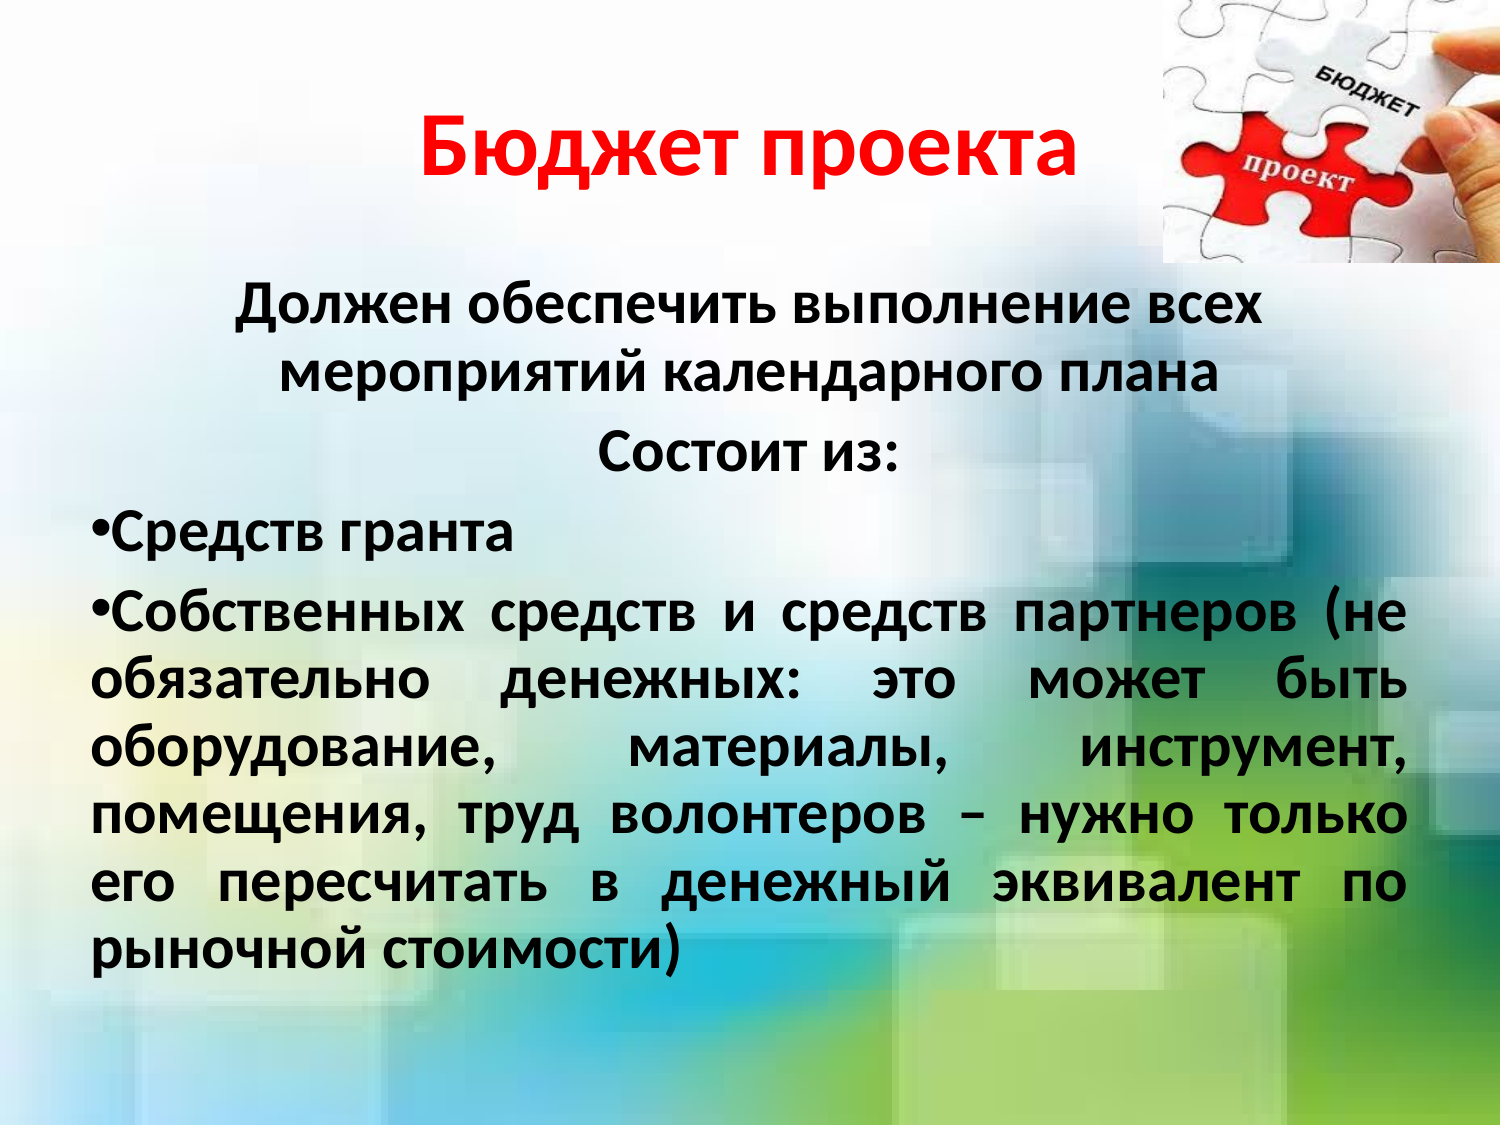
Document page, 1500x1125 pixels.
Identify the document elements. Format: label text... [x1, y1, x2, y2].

list Должен обеспечить выполнение всех мероприятий календарного плана Состоит из: Средств гранта Собственных средств и средств партнеров (не обязательно денежных: это может быть оборудование, материалы, инструмент, помещения, труд волонтеров – нужно только его пересчитать в денежный эквивалент по рыночной стоимости) [74, 262, 1426, 1006]
title Бюджет проекта [74, 44, 1158, 233]
picture [0, 0, 1500, 1125]
